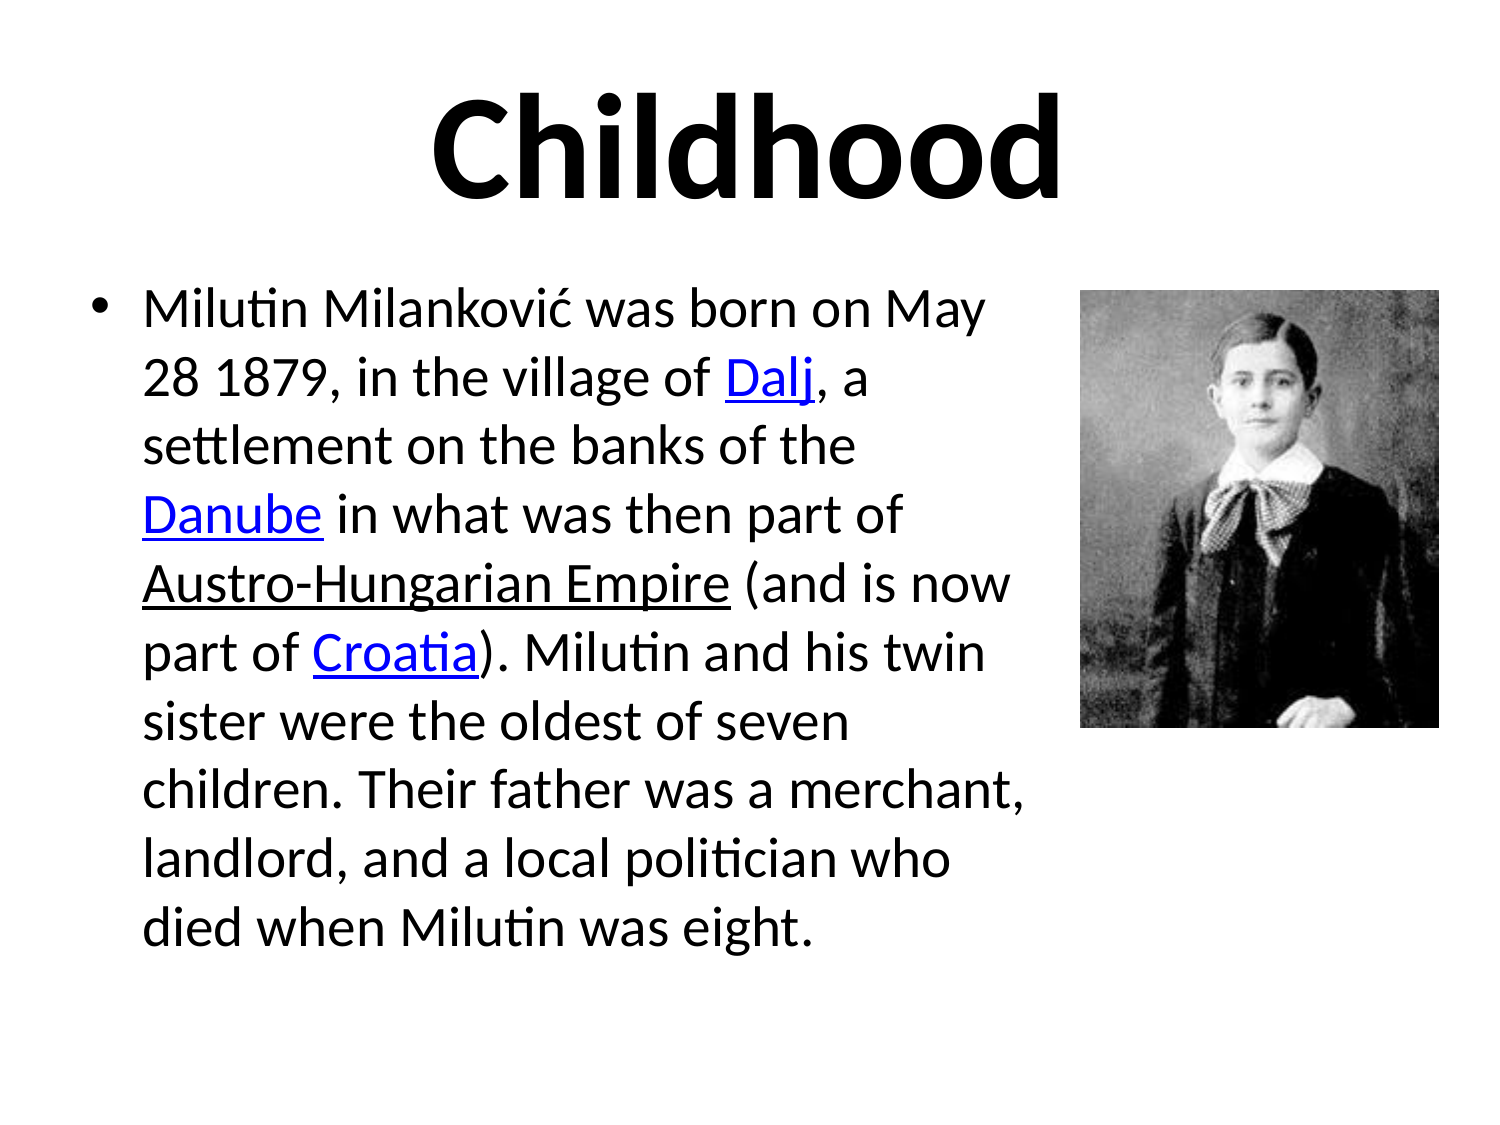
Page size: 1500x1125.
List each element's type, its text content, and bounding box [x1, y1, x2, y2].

title Childhood [75, 45, 1425, 233]
picture [1080, 290, 1439, 729]
list Milutin Milanković was born on May 28 1879, in the village of Dalj, a settlement on the banks of the Danube in what was then part of Austro-Hungarian Empire (and is now part of Croatia). Milutin and his twin sister were the oldest of seven children. Their father was a merchant, landlord, and a local politician who died when Milutin was eight. [75, 262, 1046, 1005]
